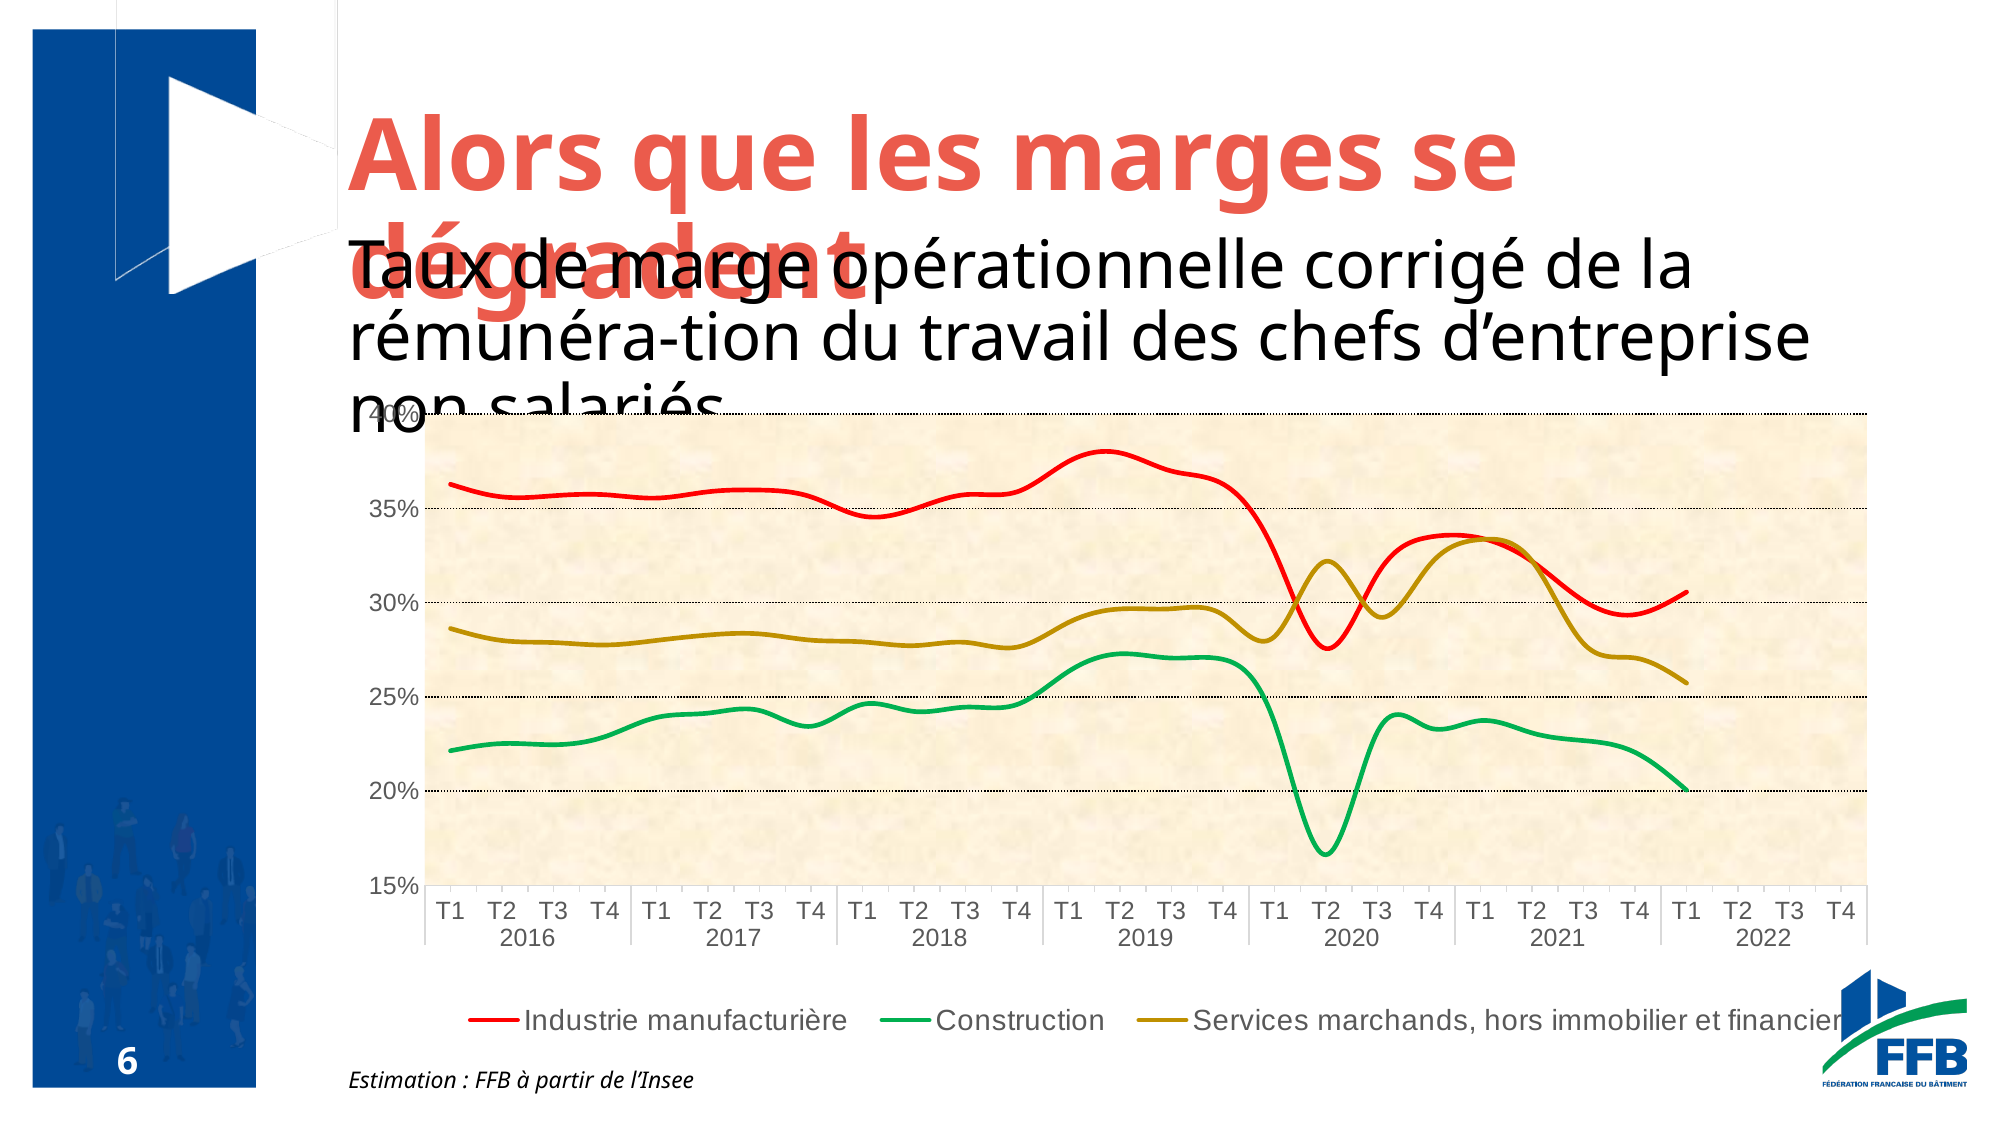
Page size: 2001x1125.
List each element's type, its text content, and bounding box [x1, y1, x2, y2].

chart [333, 379, 1916, 1062]
list Estimation : FFB à partir de l’Insee [333, 1062, 917, 1098]
list Taux de marge opérationnelle corrigé de la rémunéra-tion du travail des chefs d’entreprise non salariés [333, 223, 1934, 299]
list Alors que les marges se dégradent [333, 97, 1934, 223]
